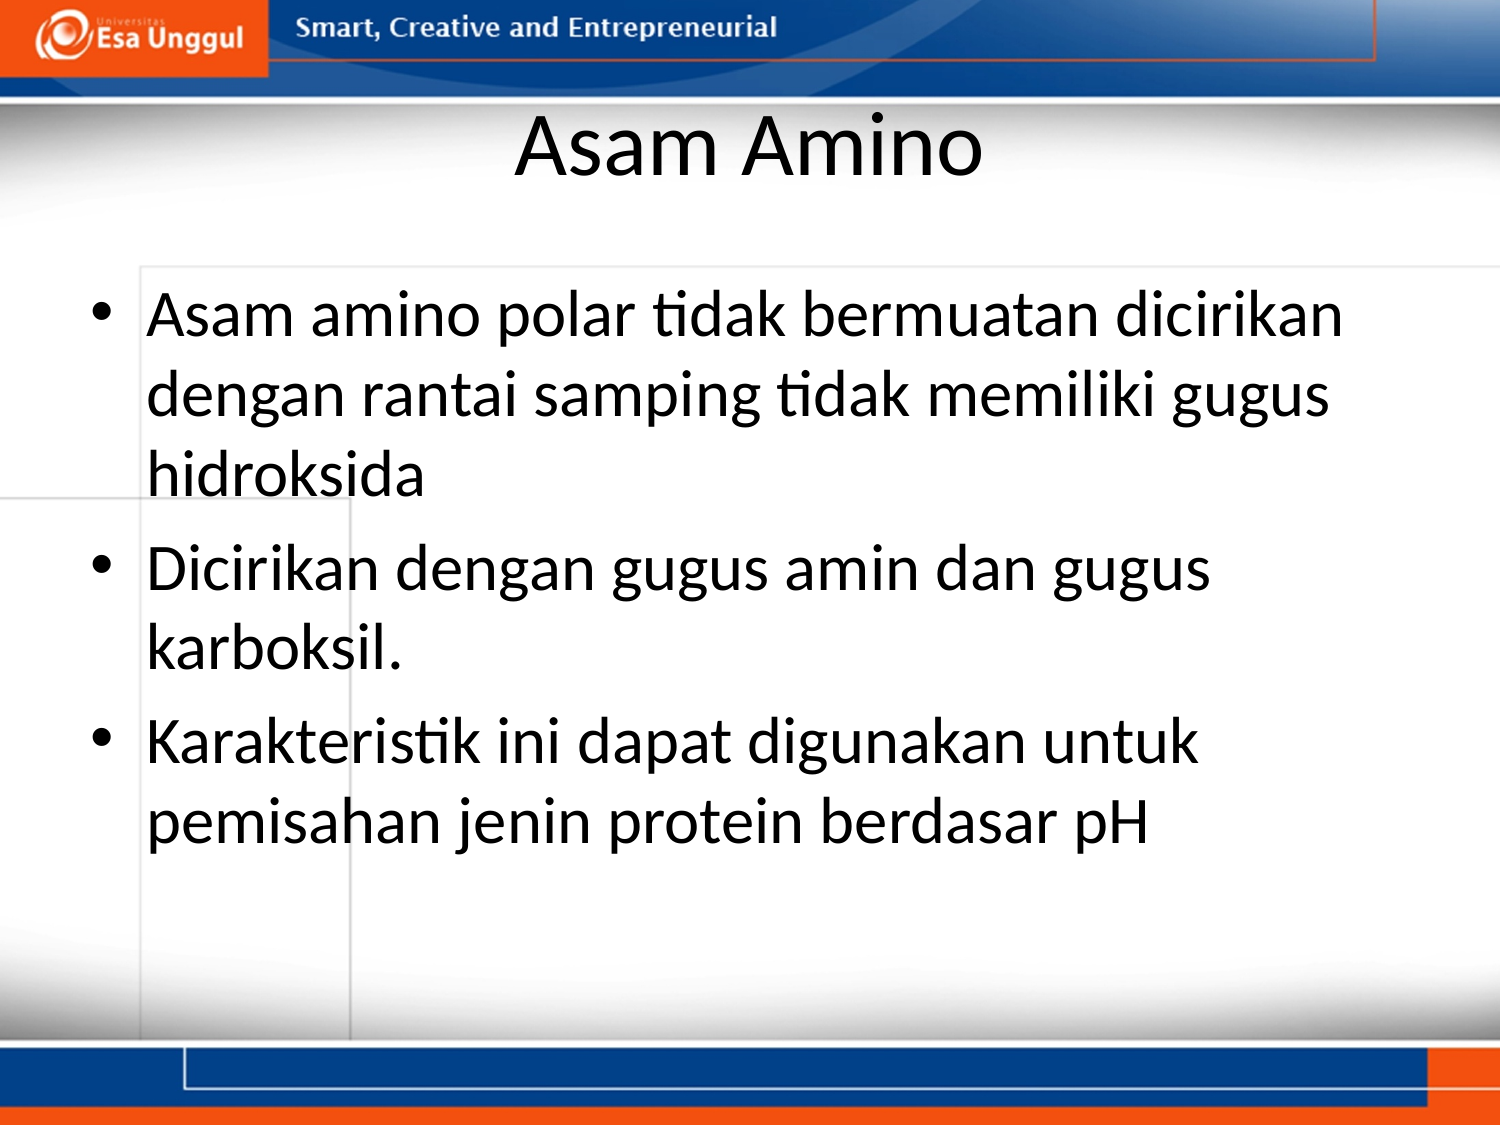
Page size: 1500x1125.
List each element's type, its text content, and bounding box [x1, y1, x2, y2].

title Asam Amino [75, 45, 1425, 233]
list Asam amino polar tidak bermuatan dicirikan dengan rantai samping tidak memiliki gugus hidroksida Dicirikan dengan gugus amin dan gugus karboksil. Karakteristik ini dapat digunakan untuk pemisahan jenin protein berdasar pH [75, 262, 1425, 1005]
picture [0, 0, 1500, 1125]
